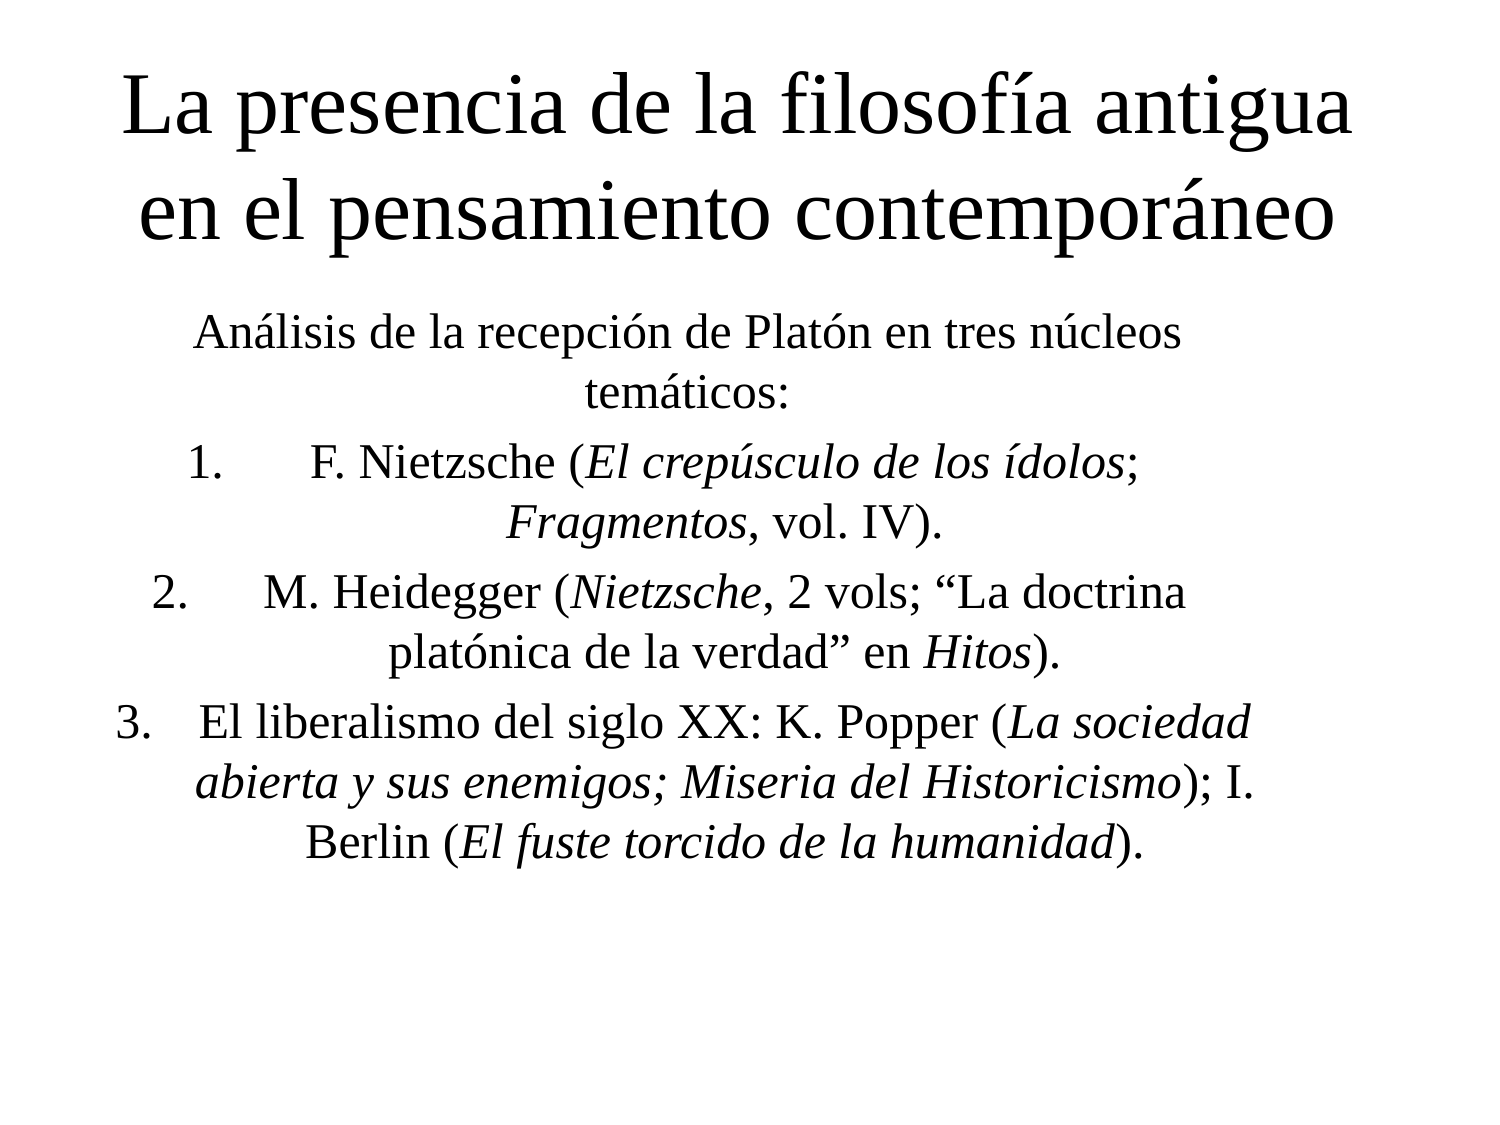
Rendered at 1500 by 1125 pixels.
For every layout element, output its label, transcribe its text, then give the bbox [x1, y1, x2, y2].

subtitle Análisis de la recepción de Platón en tres núcleos temáticos: F. Nietzsche (El crepúsculo de los ídolos; Fragmentos, vol. IV). M. Heidegger (Nietzsche, 2 vols; “La doctrina platónica de la verdad” en Hitos). El liberalismo del siglo XX: K. Popper (La sociedad abierta y sus enemigos; Miseria del Historicismo); I. Berlin (El fuste torcido de la humanidad). [100, 290, 1275, 925]
title La presencia de la filosofía antigua en el pensamiento contemporáneo [100, 30, 1376, 273]
